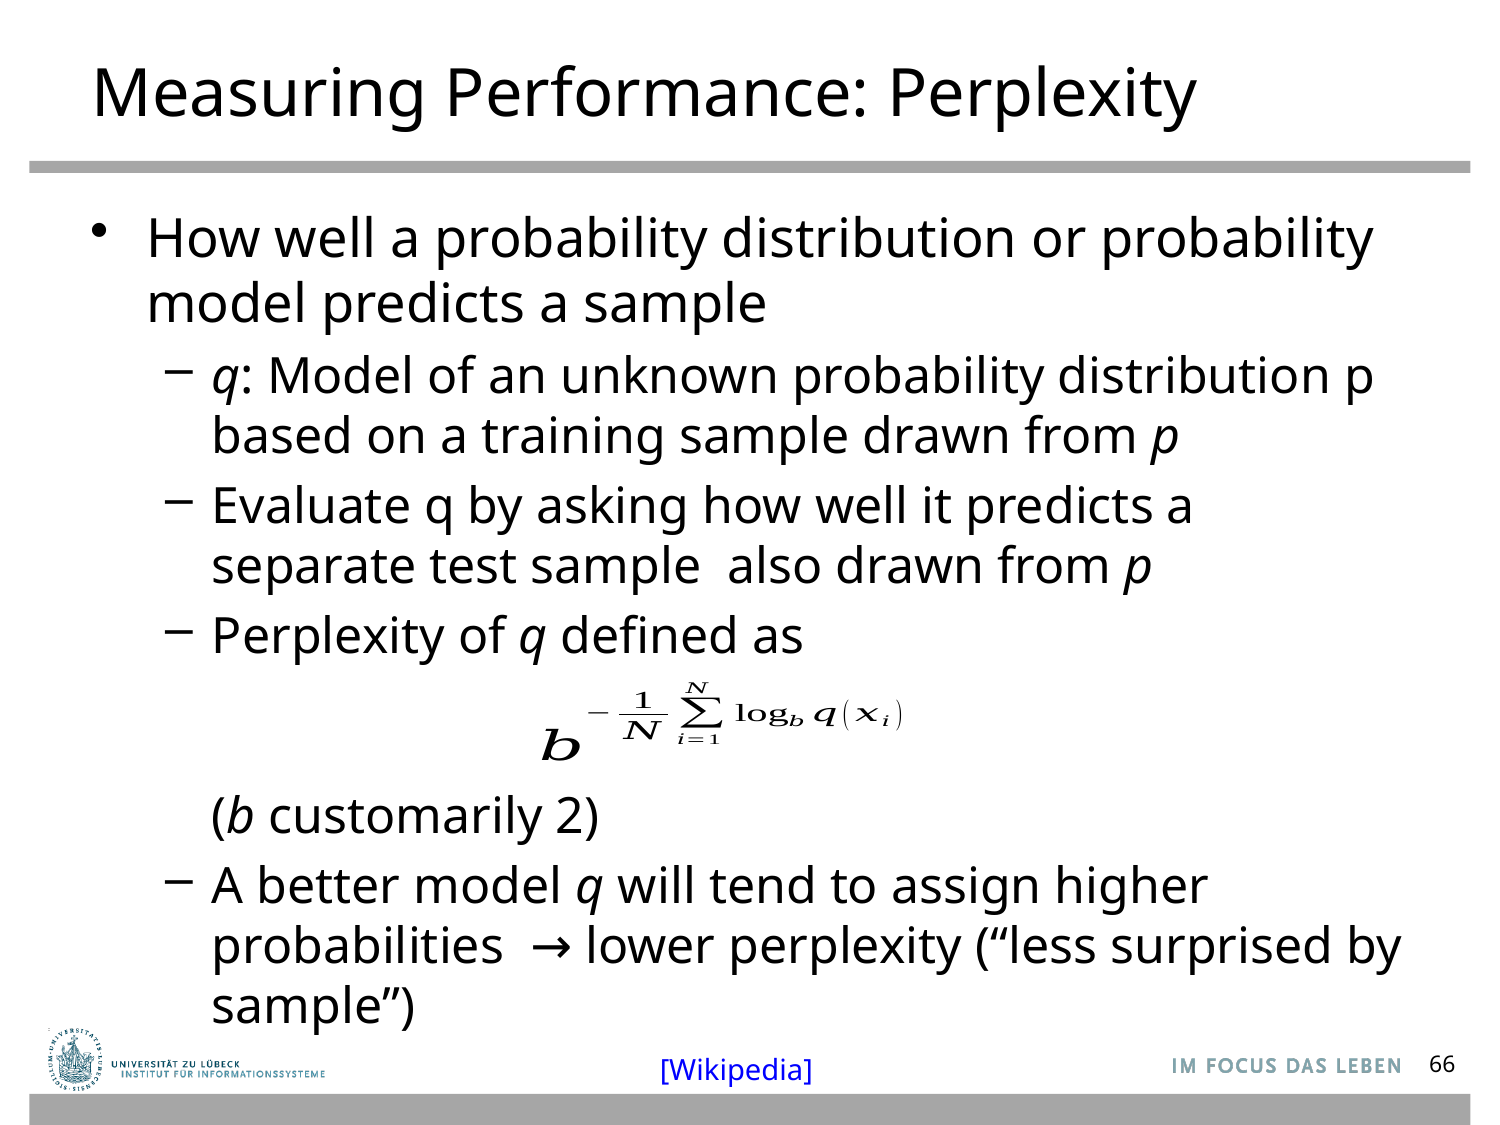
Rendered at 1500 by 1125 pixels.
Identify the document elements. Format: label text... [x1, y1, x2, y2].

slide_number 66 [1305, 1050, 1471, 1083]
text_box [Wikipedia] [644, 1043, 828, 1094]
picture [1173, 1058, 1305, 1073]
title Measuring Performance: Perplexity [76, 42, 1427, 126]
